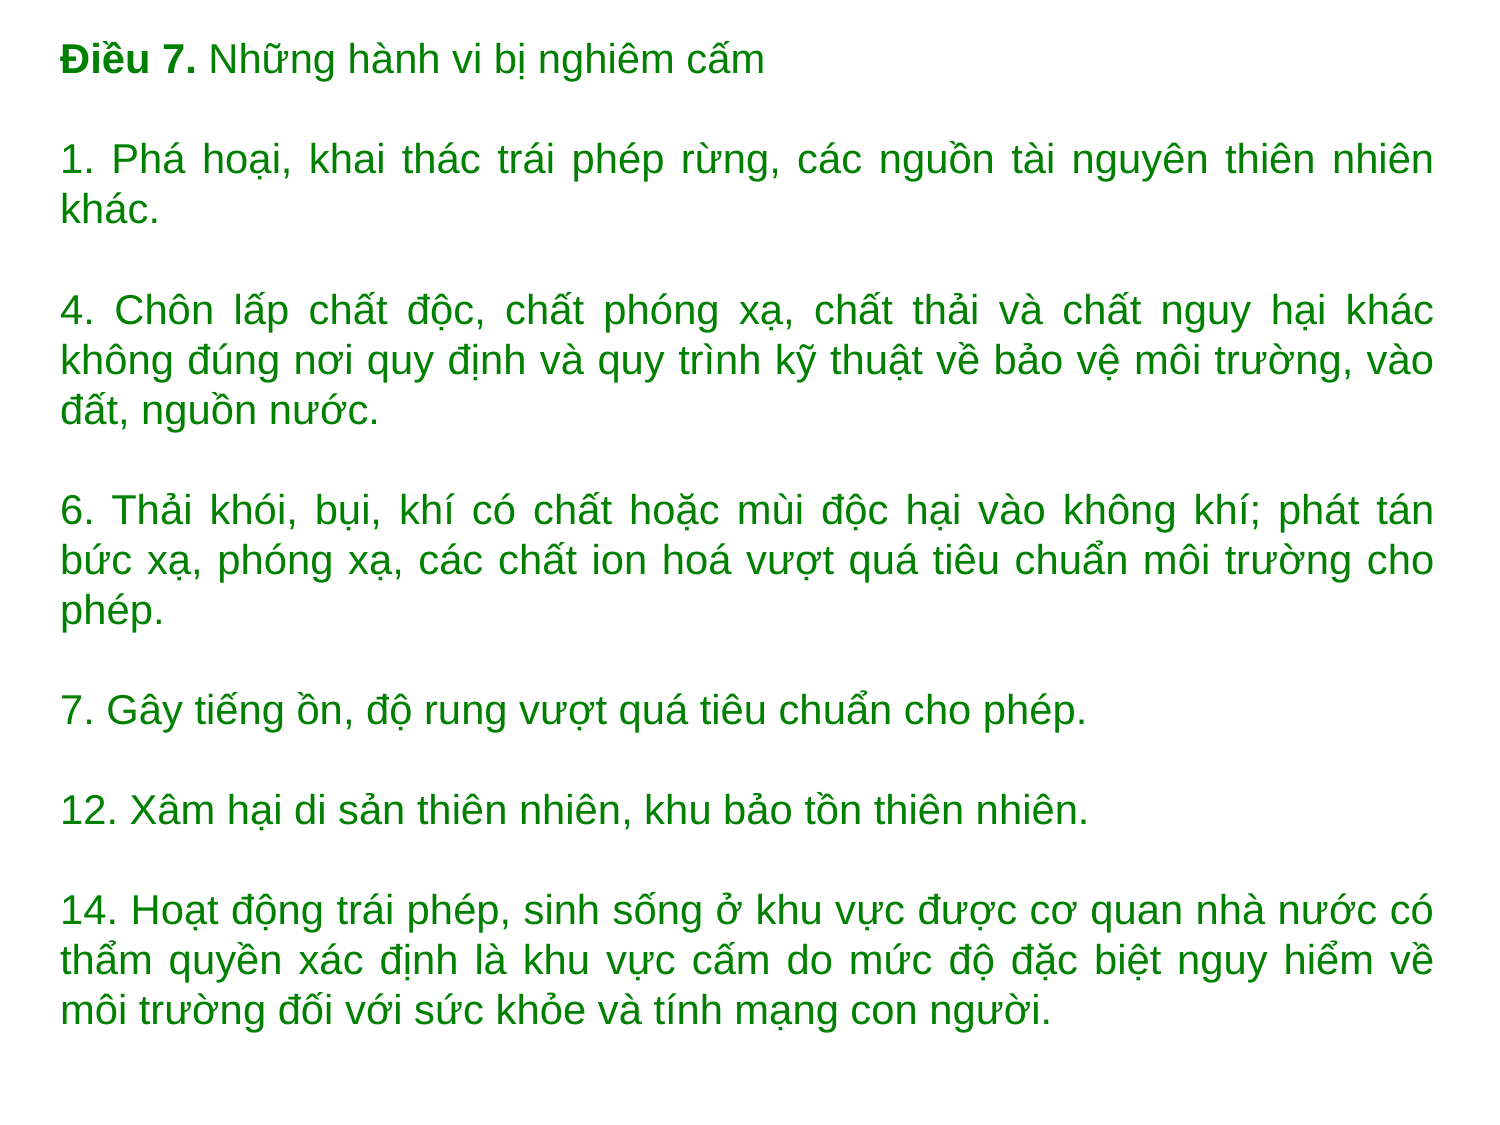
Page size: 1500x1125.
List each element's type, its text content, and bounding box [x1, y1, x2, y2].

text_box Điều 7. Những hành vi bị nghiêm cấm 1. Phá hoại, khai thác trái phép rừng, các nguồn tài nguyên thiên nhiên khác. 4. Chôn lấp chất độc, chất phóng xạ, chất thải và chất nguy hại khác không đúng nơi quy định và quy trình kỹ thuật về bảo vệ môi trường, vào đất, nguồn nước. 6. Thải khói, bụi, khí có chất hoặc mùi độc hại vào không khí; phát tán bức xạ, phóng xạ, các chất ion hoá vượt quá tiêu chuẩn môi trường cho phép. 7. Gây tiếng ồn, độ rung vượt quá tiêu chuẩn cho phép. 12. Xâm hại di sản thiên nhiên, khu bảo tồn thiên nhiên. 14. Hoạt động trái phép, sinh sống ở khu vực được cơ quan nhà nước có thẩm quyền xác định là khu vực cấm do mức độ đặc biệt nguy hiểm về môi trường đối với sức khỏe và tính mạng con người. [45, 24, 1450, 1041]
